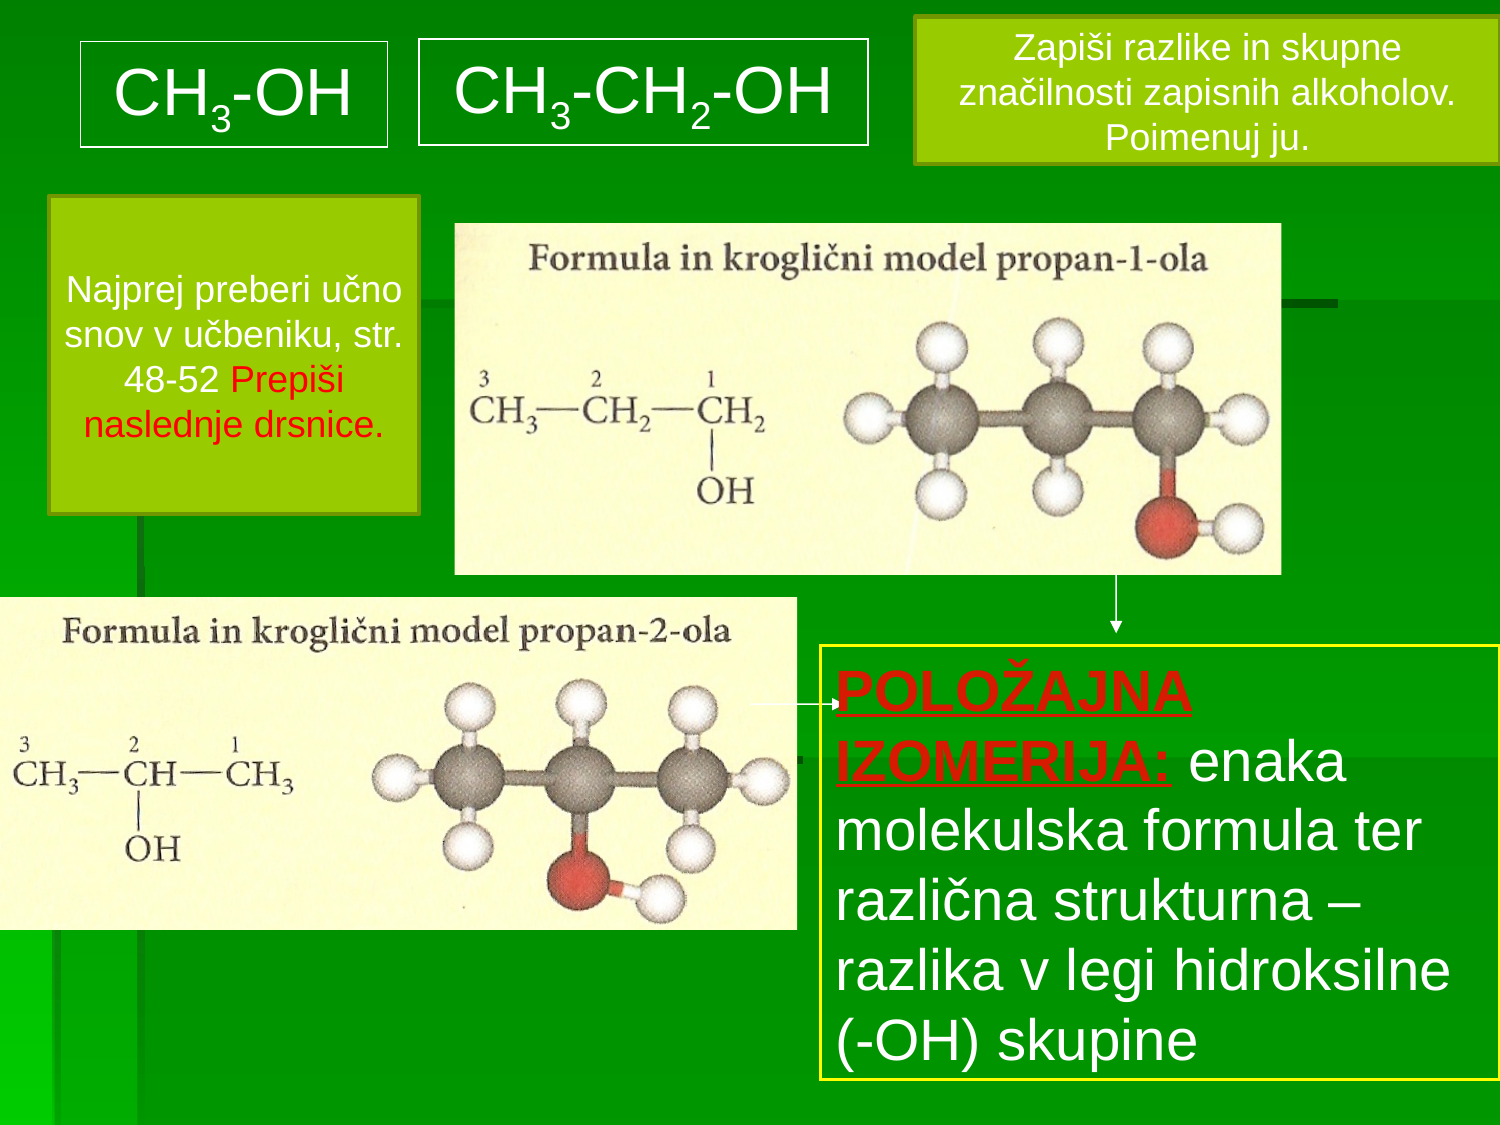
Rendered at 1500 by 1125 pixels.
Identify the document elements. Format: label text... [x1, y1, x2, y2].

text_box Najprej preberi učno snov v učbeniku, str. 48-52 Prepiši naslednje drsnice. [47, 194, 421, 516]
text_box [1110, 583, 1123, 634]
picture [454, 223, 1282, 575]
picture [0, 597, 798, 930]
text_box POLOŽAJNA IZOMERIJA: enaka molekulska formula ter različna strukturna – razlika v legi hidroksilne (-OH) skupine [820, 645, 1500, 1080]
list [137, 705, 820, 1000]
text_box CH3-CH2-OH [419, 39, 869, 145]
text_box CH3-OH [80, 41, 388, 148]
list [137, 312, 1451, 704]
text_box Zapiši razlike in skupne značilnosti zapisnih alkoholov. Poimenuj ju. [913, 14, 1500, 166]
